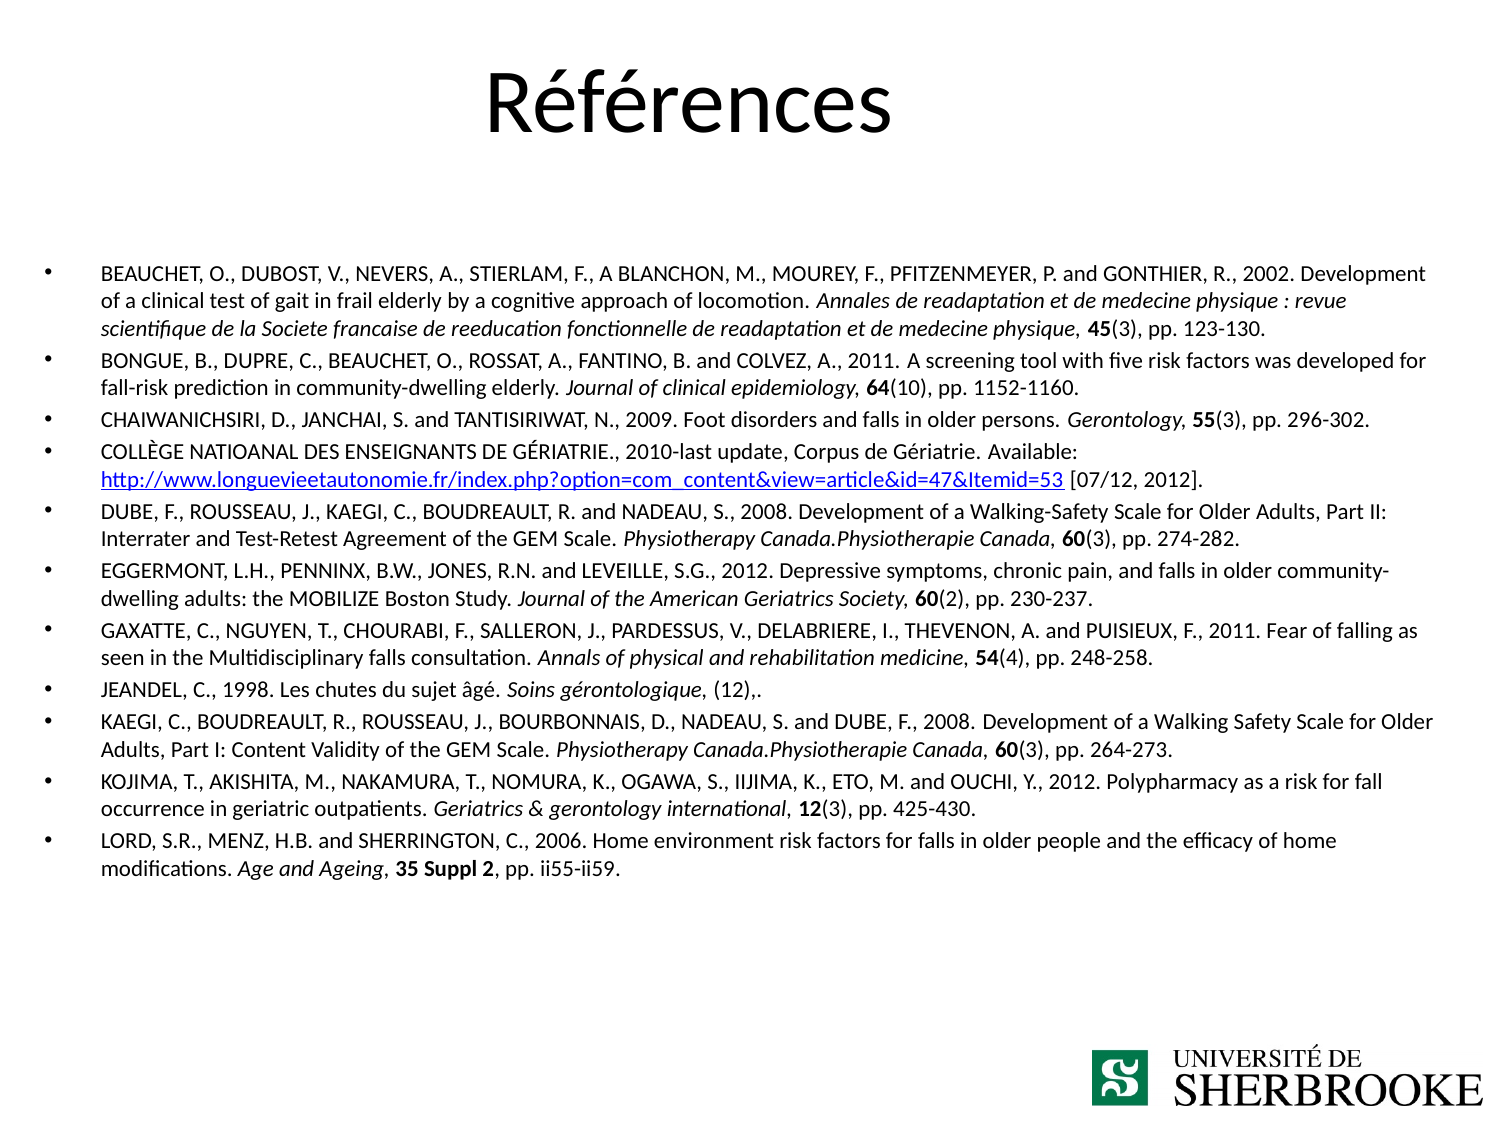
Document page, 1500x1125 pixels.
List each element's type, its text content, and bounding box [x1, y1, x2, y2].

title Références [76, 1, 1302, 190]
picture [1092, 1044, 1483, 1106]
list BEAUCHET, O., DUBOST, V., NEVERS, A., STIERLAM, F., A BLANCHON, M., MOUREY, F., PFITZENMEYER, P. and GONTHIER, R., 2002. Development of a clinical test of gait in frail elderly by a cognitive approach of locomotion. Annales de readaptation et de medecine physique : revue scientifique de la Societe francaise de reeducation fonctionnelle de readaptation et de medecine physique, 45(3), pp. 123-130. BONGUE, B., DUPRE, C., BEAUCHET, O., ROSSAT, A., FANTINO, B. and COLVEZ, A., 2011. A screening tool with five risk factors was developed for fall-risk prediction in community-dwelling elderly. Journal of clinical epidemiology, 64(10), pp. 1152-1160. CHAIWANICHSIRI, D., JANCHAI, S. and TANTISIRIWAT, N., 2009. Foot disorders and falls in older persons. Gerontology, 55(3), pp. 296-302. COLLÈGE NATIOANAL DES ENSEIGNANTS DE GÉRIATRIE., 2010-last update, Corpus de Gériatrie. Available: http://www.longuevieetautonomie.fr/index.php?option=com_content&view=article&id=47&Itemid=53 [07/12, 2012]. DUBE, F., ROUSSEAU, J., KAEGI, C., BOUDREAULT, R. and NADEAU, S., 2008. Development of a Walking-Safety Scale for Older Adults, Part II: Interrater and Test-Retest Agreement of the GEM Scale. Physiotherapy Canada.Physiotherapie Canada, 60(3), pp. 274-282. EGGERMONT, L.H., PENNINX, B.W., JONES, R.N. and LEVEILLE, S.G., 2012. Depressive symptoms, chronic pain, and falls in older community-dwelling adults: the MOBILIZE Boston Study. Journal of the American Geriatrics Society, 60(2), pp. 230-237. GAXATTE, C., NGUYEN, T., CHOURABI, F., SALLERON, J., PARDESSUS, V., DELABRIERE, I., THEVENON, A. and PUISIEUX, F., 2011. Fear of falling as seen in the Multidisciplinary falls consultation. Annals of physical and rehabilitation medicine, 54(4), pp. 248-258. JEANDEL, C., 1998. Les chutes du sujet âgé. Soins gérontologique, (12),. KAEGI, C., BOUDREAULT, R., ROUSSEAU, J., BOURBONNAIS, D., NADEAU, S. and DUBE, F., 2008. Development of a Walking Safety Scale for Older Adults, Part I: Content Validity of the GEM Scale. Physiotherapy Canada.Physiotherapie Canada, 60(3), pp. 264-273. KOJIMA, T., AKISHITA, M., NAKAMURA, T., NOMURA, K., OGAWA, S., IIJIMA, K., ETO, M. and OUCHI, Y., 2012. Polypharmacy as a risk for fall occurrence in geriatric outpatients. Geriatrics & gerontology international, 12(3), pp. 425-430. LORD, S.R., MENZ, H.B. and SHERRINGTON, C., 2006. Home environment risk factors for falls in older people and the efficacy of home modifications. Age and Ageing, 35 Suppl 2, pp. ii55-ii59. [29, 250, 1465, 1024]
